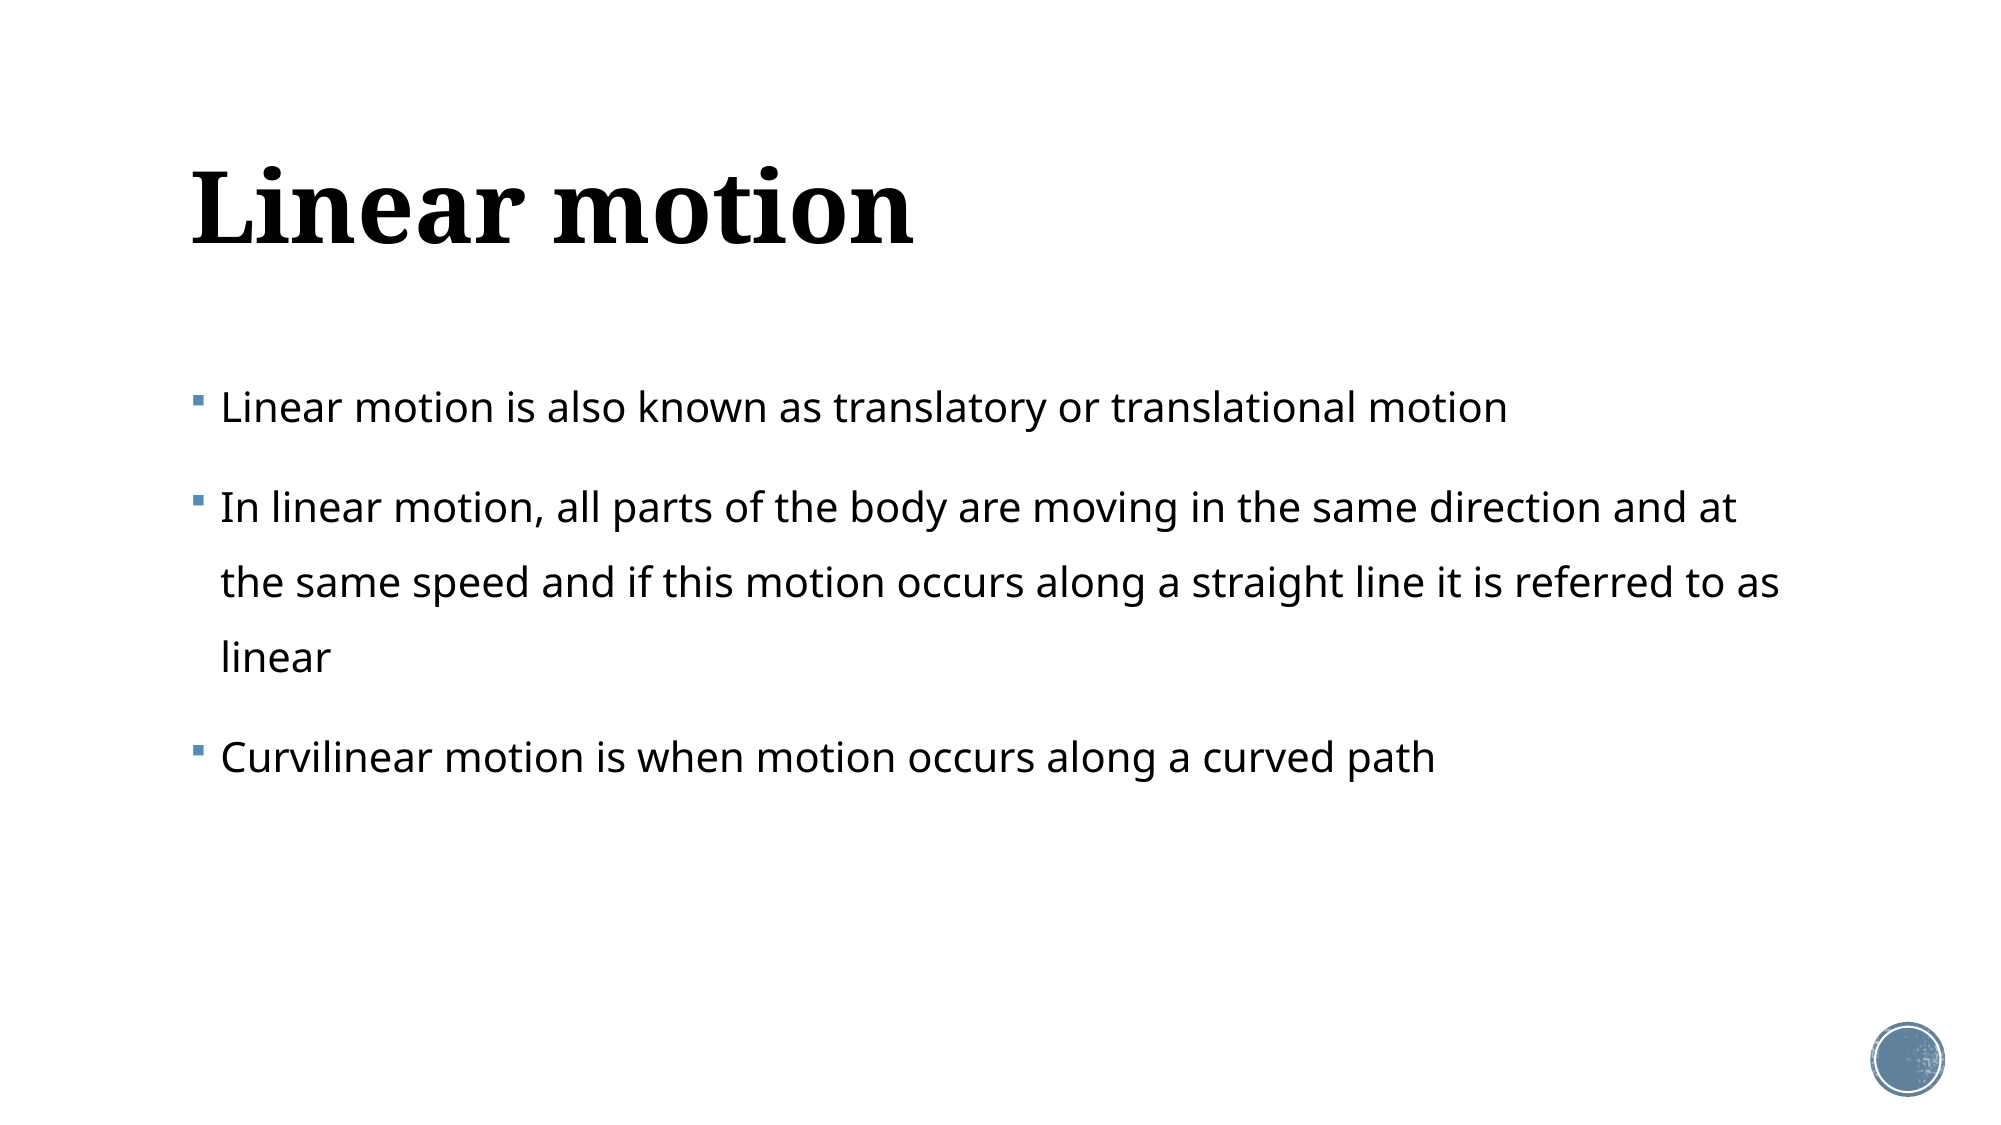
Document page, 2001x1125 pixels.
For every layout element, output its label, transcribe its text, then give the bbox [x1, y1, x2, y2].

title Linear motion [175, 79, 1826, 344]
list Linear motion is also known as translatory or translational motion In linear motion, all parts of the body are moving in the same direction and at the same speed and if this motion occurs along a straight line it is referred to as linear Curvilinear motion is when motion occurs along a curved path [175, 348, 1826, 1013]
